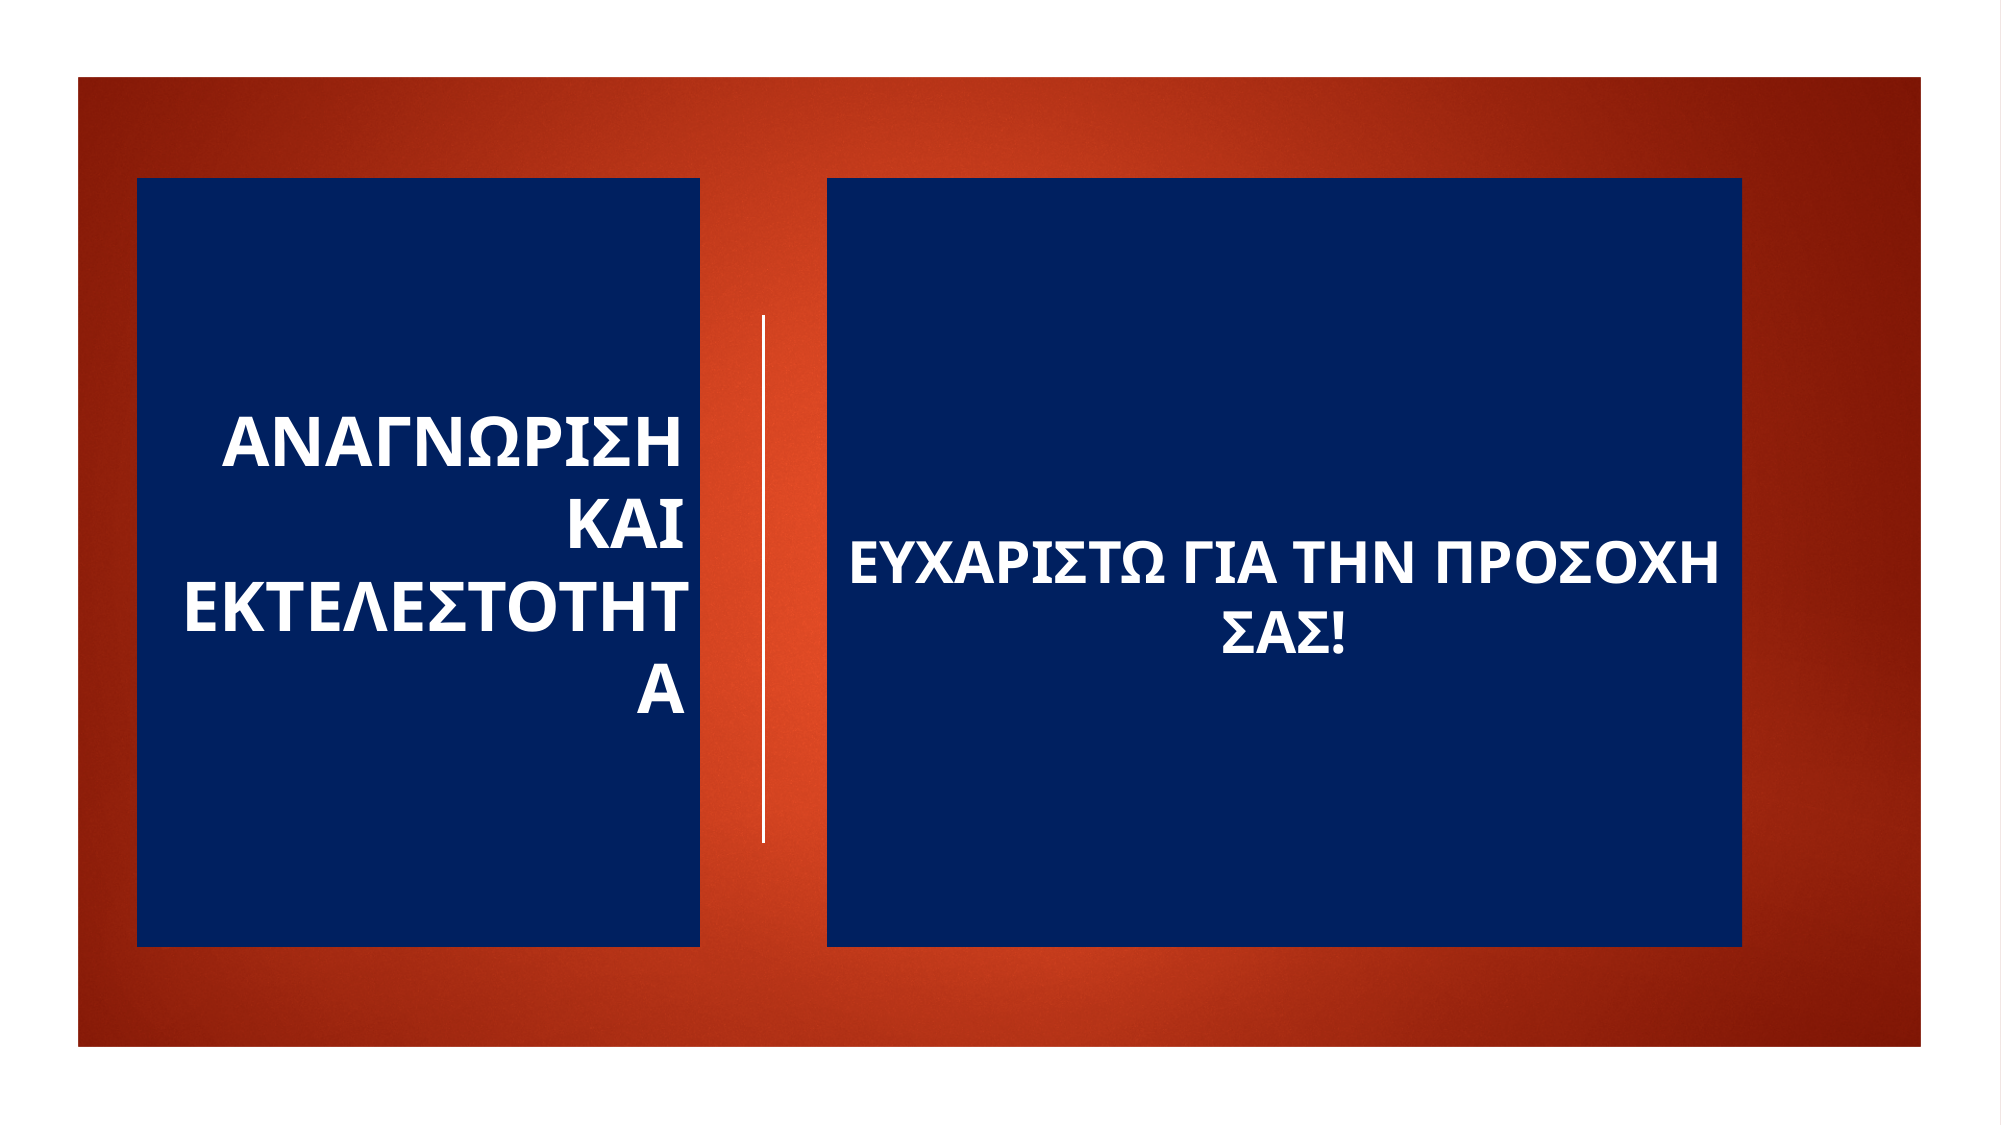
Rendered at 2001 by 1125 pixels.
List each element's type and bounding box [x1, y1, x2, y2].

text_box [0, 0, 2000, 1125]
